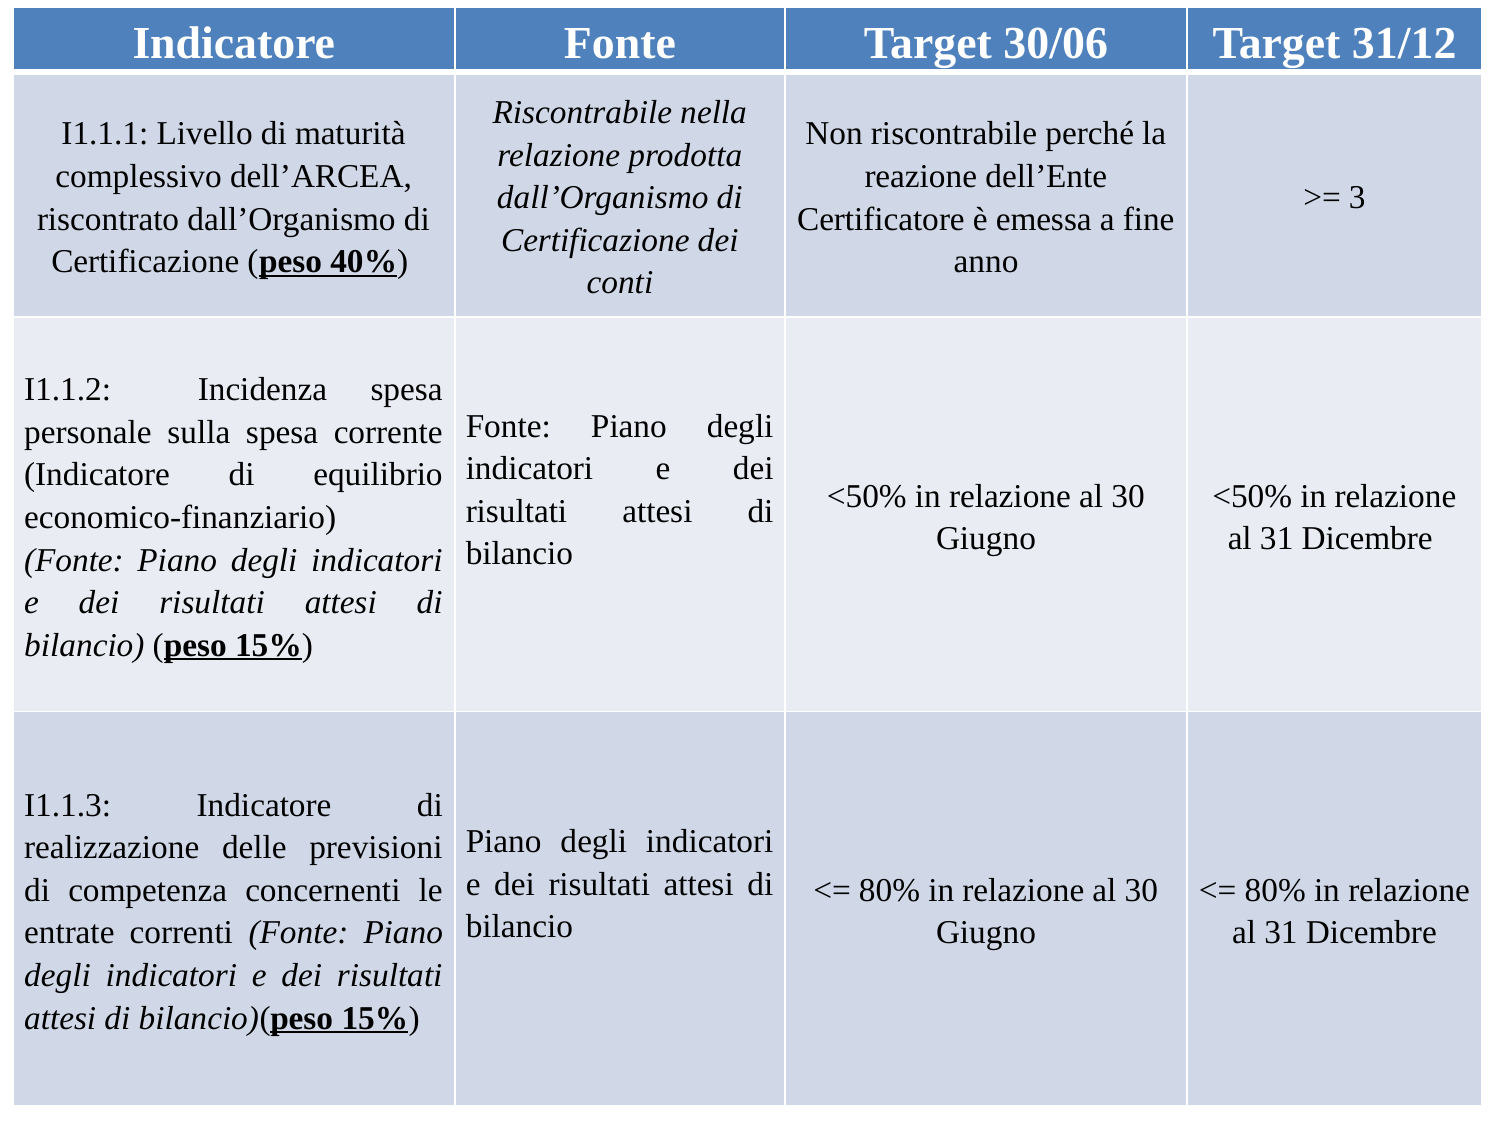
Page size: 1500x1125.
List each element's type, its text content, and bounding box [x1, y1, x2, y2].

table_cell Riscontrabile nella relazione prodotta dall’Organismo di Certificazione dei conti [456, 75, 784, 316]
table_header Indicatore [14, 8, 454, 69]
table_header Target 31/12 [1188, 8, 1481, 69]
table_cell I1.1.1: Livello di maturità complessivo dell’ARCEA, riscontrato dall’Organismo di Certificazione (peso 40%) [14, 75, 454, 316]
table_cell I1.1.3: Indicatore di realizzazione delle previsioni di competenza concernenti le entrate correnti (Fonte: Piano degli indicatori e dei risultati attesi di bilancio)(peso 15%) [14, 712, 454, 1105]
table_cell <= 80% in relazione al 30 Giugno [786, 712, 1186, 1105]
table_cell <= 80% in relazione al 31 Dicembre [1188, 712, 1481, 1105]
table_cell I1.1.2: Incidenza spesa personale sulla spesa corrente (Indicatore di equilibrio economico-finanziario) (Fonte: Piano degli indicatori e dei risultati attesi di bilancio) (peso 15%) [14, 318, 454, 711]
table_cell Non riscontrabile perché la reazione dell’Ente Certificatore è emessa a fine anno [786, 75, 1186, 316]
table_cell >= 3 [1188, 75, 1481, 316]
table_header Target 30/06 [786, 8, 1186, 69]
table_header Fonte [456, 8, 784, 69]
table_cell <50% in relazione al 30 Giugno [786, 318, 1186, 711]
table_cell <50% in relazione al 31 Dicembre [1188, 318, 1481, 711]
table_cell Fonte: Piano degli indicatori e dei risultati attesi di bilancio [456, 318, 784, 711]
table_cell Piano degli indicatori e dei risultati attesi di bilancio [456, 712, 784, 1105]
